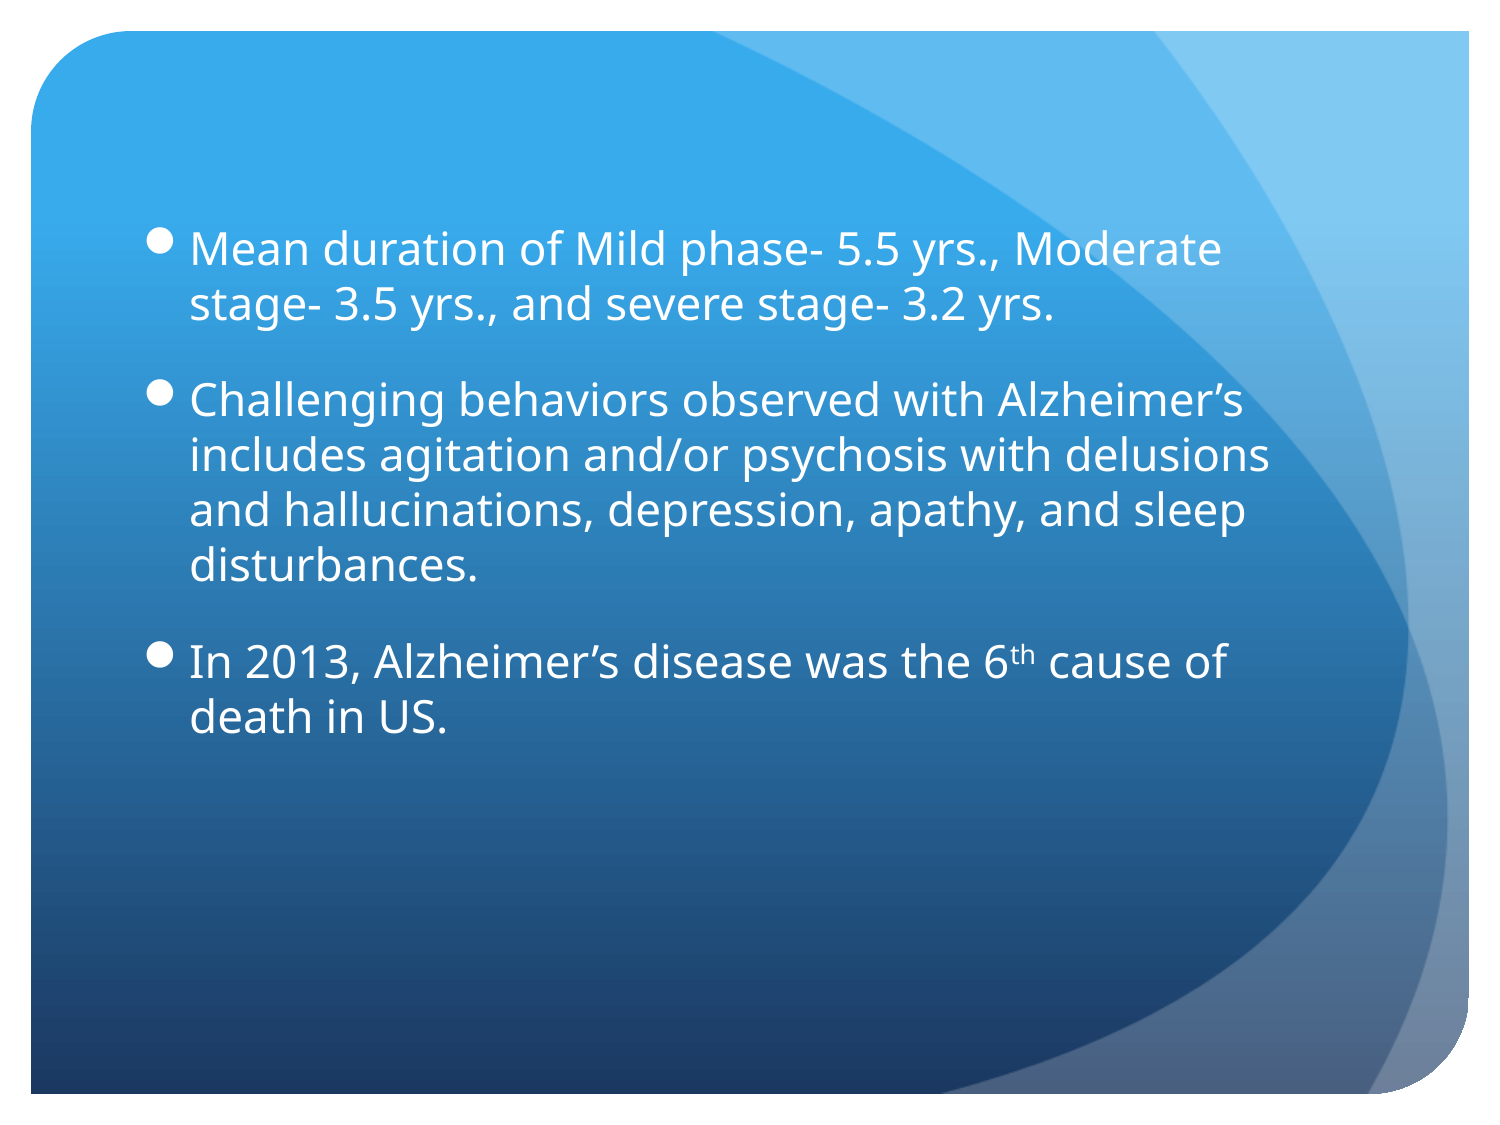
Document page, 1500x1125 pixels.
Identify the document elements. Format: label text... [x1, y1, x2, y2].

picture [24, 30, 1473, 1094]
list Mean duration of Mild phase- 5.5 yrs., Moderate stage- 3.5 yrs., and severe stage- 3.2 yrs. Challenging behaviors observed with Alzheimer’s includes agitation and/or psychosis with delusions and hallucinations, depression, apathy, and sleep disturbances. In 2013, Alzheimer’s disease was the 6th cause of death in US. [127, 211, 1372, 991]
